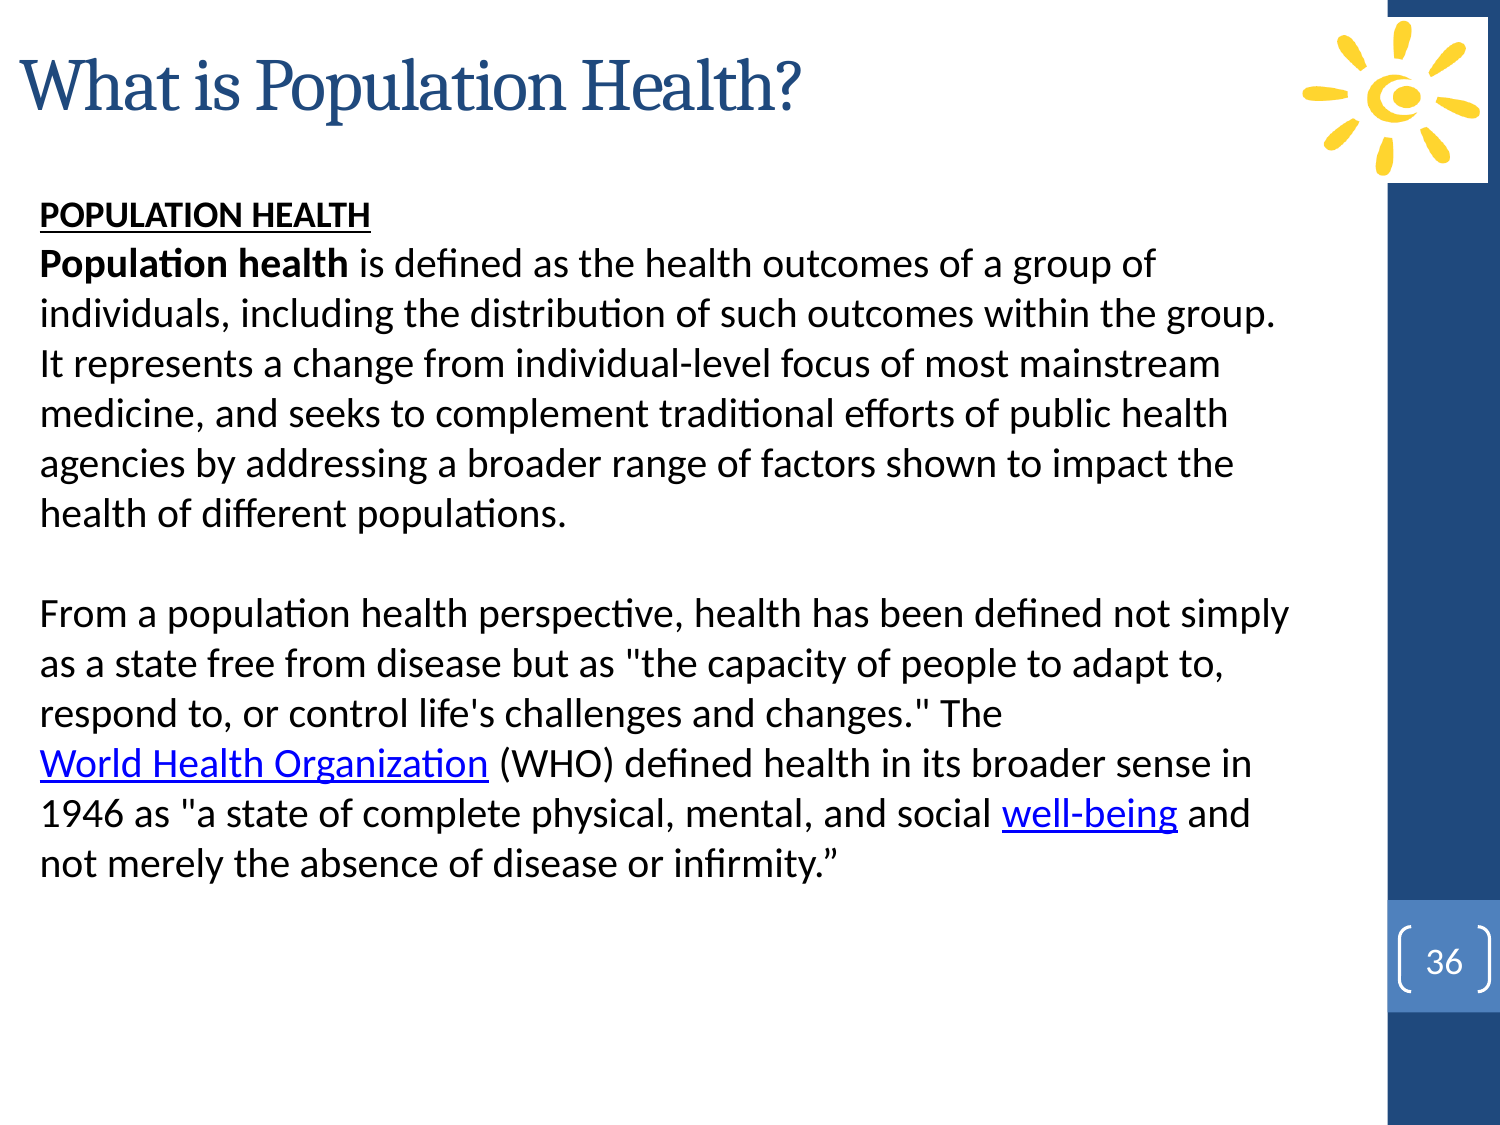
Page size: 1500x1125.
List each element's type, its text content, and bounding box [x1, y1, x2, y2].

text_box Population Health Population health is defined as the health outcomes of a group of individuals, including the distribution of such outcomes within the group. It represents a change from individual-level focus of most mainstream medicine, and seeks to complement traditional efforts of public health agencies by addressing a broader range of factors shown to impact the health of different populations. From a population health perspective, health has been defined not simply as a state free from disease but as "the capacity of people to adapt to, respond to, or control life's challenges and changes." The World Health Organization (WHO) defined health in its broader sense in 1946 as "a state of complete physical, mental, and social well-being and not merely the absence of disease or infirmity.” [24, 182, 1313, 893]
title What is Population Health? [4, 0, 1055, 162]
slide_number 36 [1397, 925, 1492, 994]
picture [1291, 17, 1488, 184]
